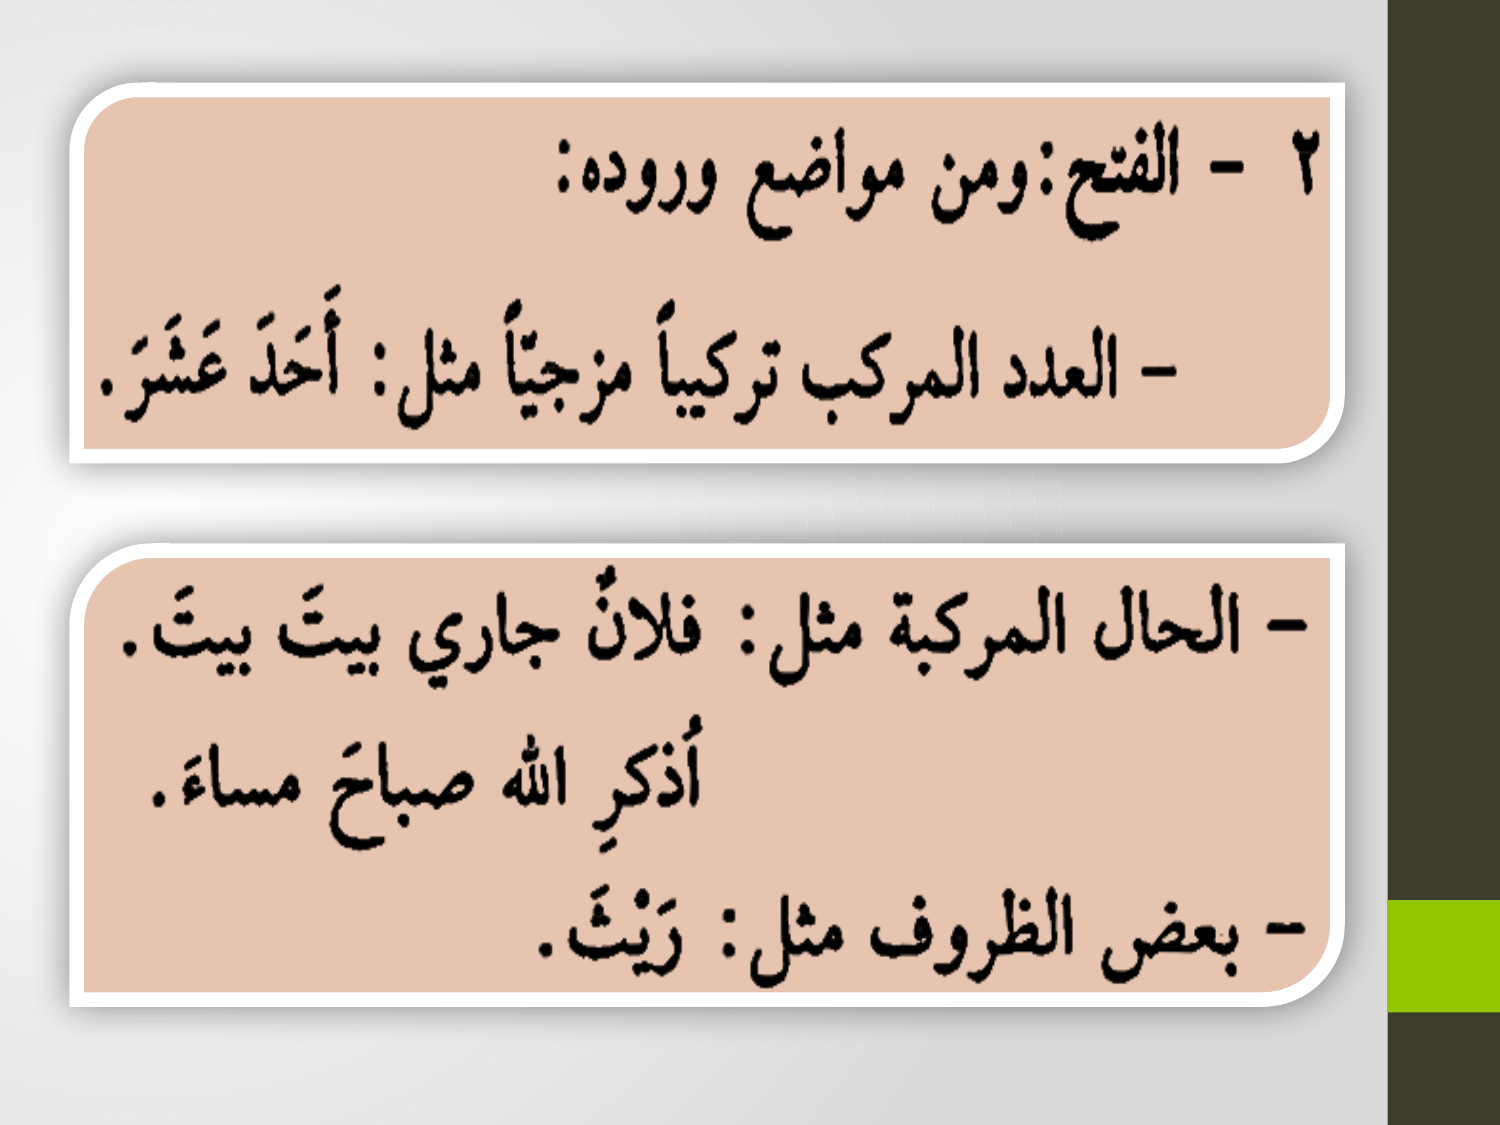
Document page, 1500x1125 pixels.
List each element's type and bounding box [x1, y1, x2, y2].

picture [76, 89, 1338, 457]
picture [76, 550, 1338, 1001]
